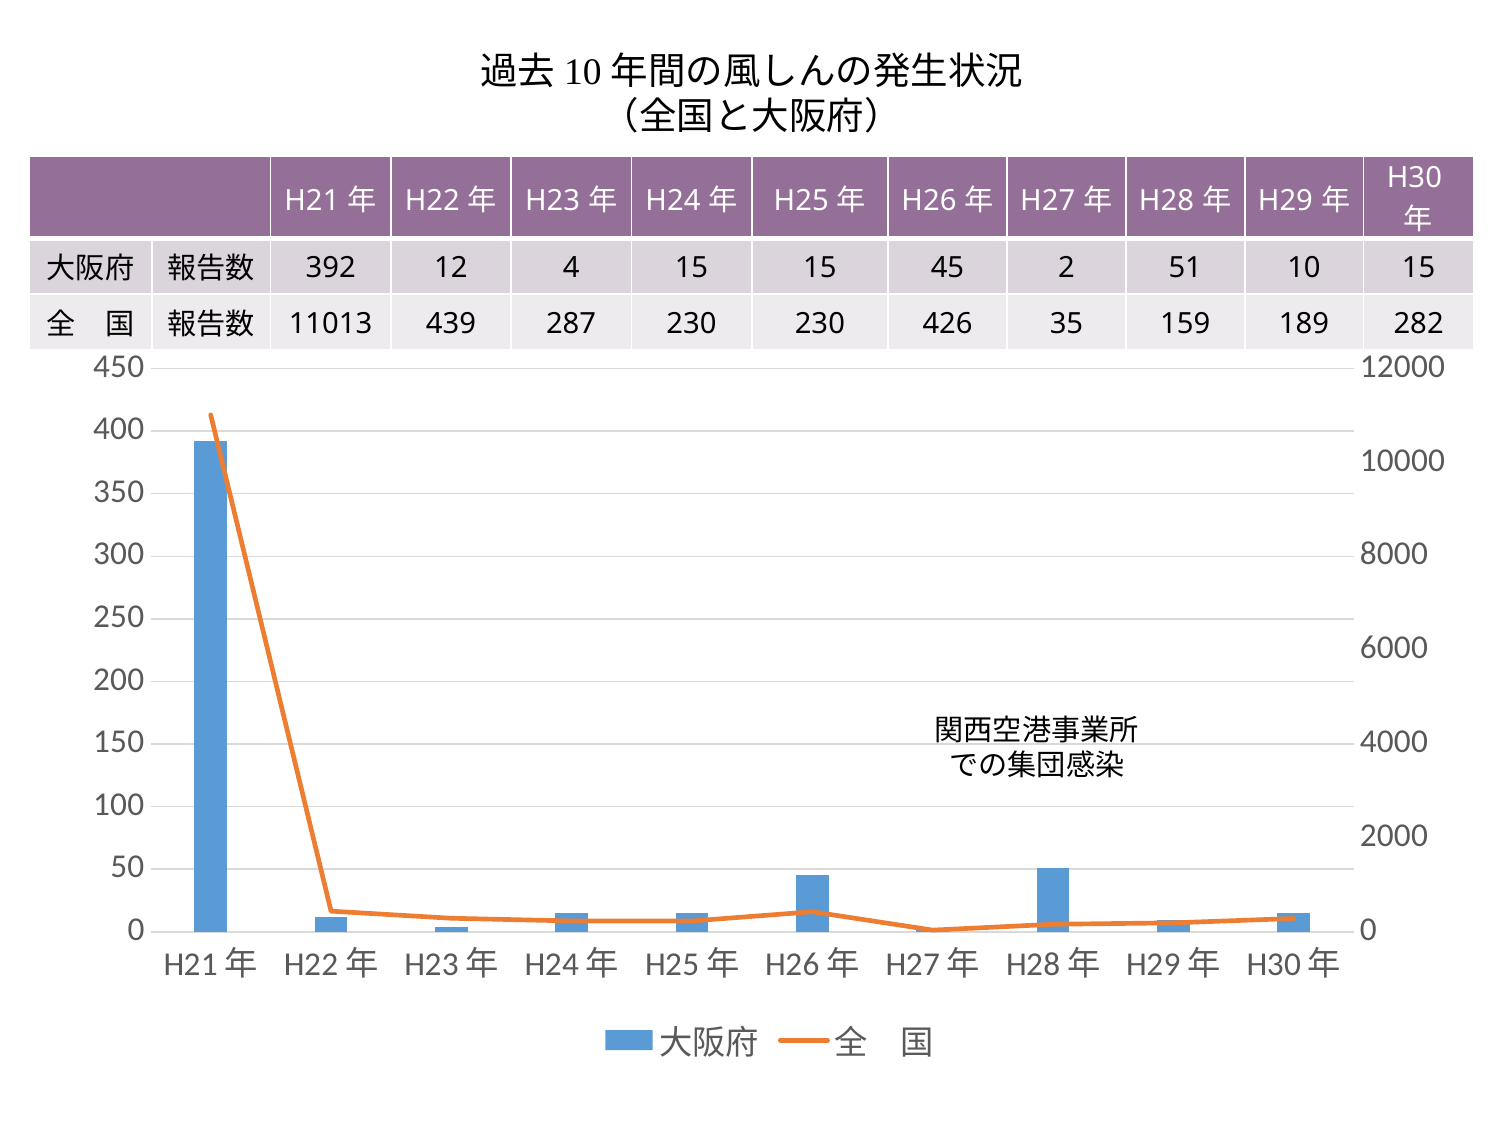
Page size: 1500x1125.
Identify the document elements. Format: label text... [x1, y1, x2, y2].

table_cell 392 [271, 241, 390, 293]
table_cell 282 [1364, 295, 1473, 335]
table_cell 15 [753, 241, 887, 293]
table_cell 報告数 [153, 295, 270, 335]
chart [64, 337, 1475, 1071]
table_cell 全 国 [30, 295, 151, 349]
table_cell 15 [1364, 241, 1473, 293]
table_header H23年 [512, 157, 631, 236]
table_cell 35 [1008, 295, 1125, 335]
table_cell 2 [1008, 241, 1125, 293]
table_header H24年 [632, 157, 751, 236]
table_cell 426 [889, 295, 1006, 335]
table_cell 45 [889, 241, 1006, 293]
table_header H25年 [753, 157, 887, 236]
table_cell 51 [1127, 241, 1244, 293]
table_header H29年 [1246, 157, 1363, 236]
table_cell 230 [632, 295, 751, 335]
table_cell 11013 [271, 295, 390, 335]
table_cell 230 [753, 295, 887, 335]
table_header H22年 [392, 157, 510, 236]
table_header H30年 [1364, 157, 1473, 236]
table_header H28年 [1127, 157, 1244, 236]
table_cell 159 [1127, 295, 1244, 335]
table_header H21年 [271, 157, 390, 236]
table_cell 15 [632, 241, 751, 293]
table_cell 439 [392, 295, 510, 335]
table_header H26年 [889, 157, 1006, 236]
table_header [30, 157, 270, 236]
table_header H27年 [1008, 157, 1125, 236]
table_cell 12 [392, 241, 510, 293]
table_cell 10 [1246, 241, 1363, 293]
table_cell 287 [512, 295, 631, 335]
table_cell 大阪府 [30, 241, 151, 293]
table_cell 189 [1246, 295, 1363, 335]
table_cell 4 [512, 241, 631, 293]
text_box 過去10年間の風しんの発生状況 （全国と大阪府） [349, 40, 1155, 155]
table_cell 報告数 [153, 241, 270, 293]
